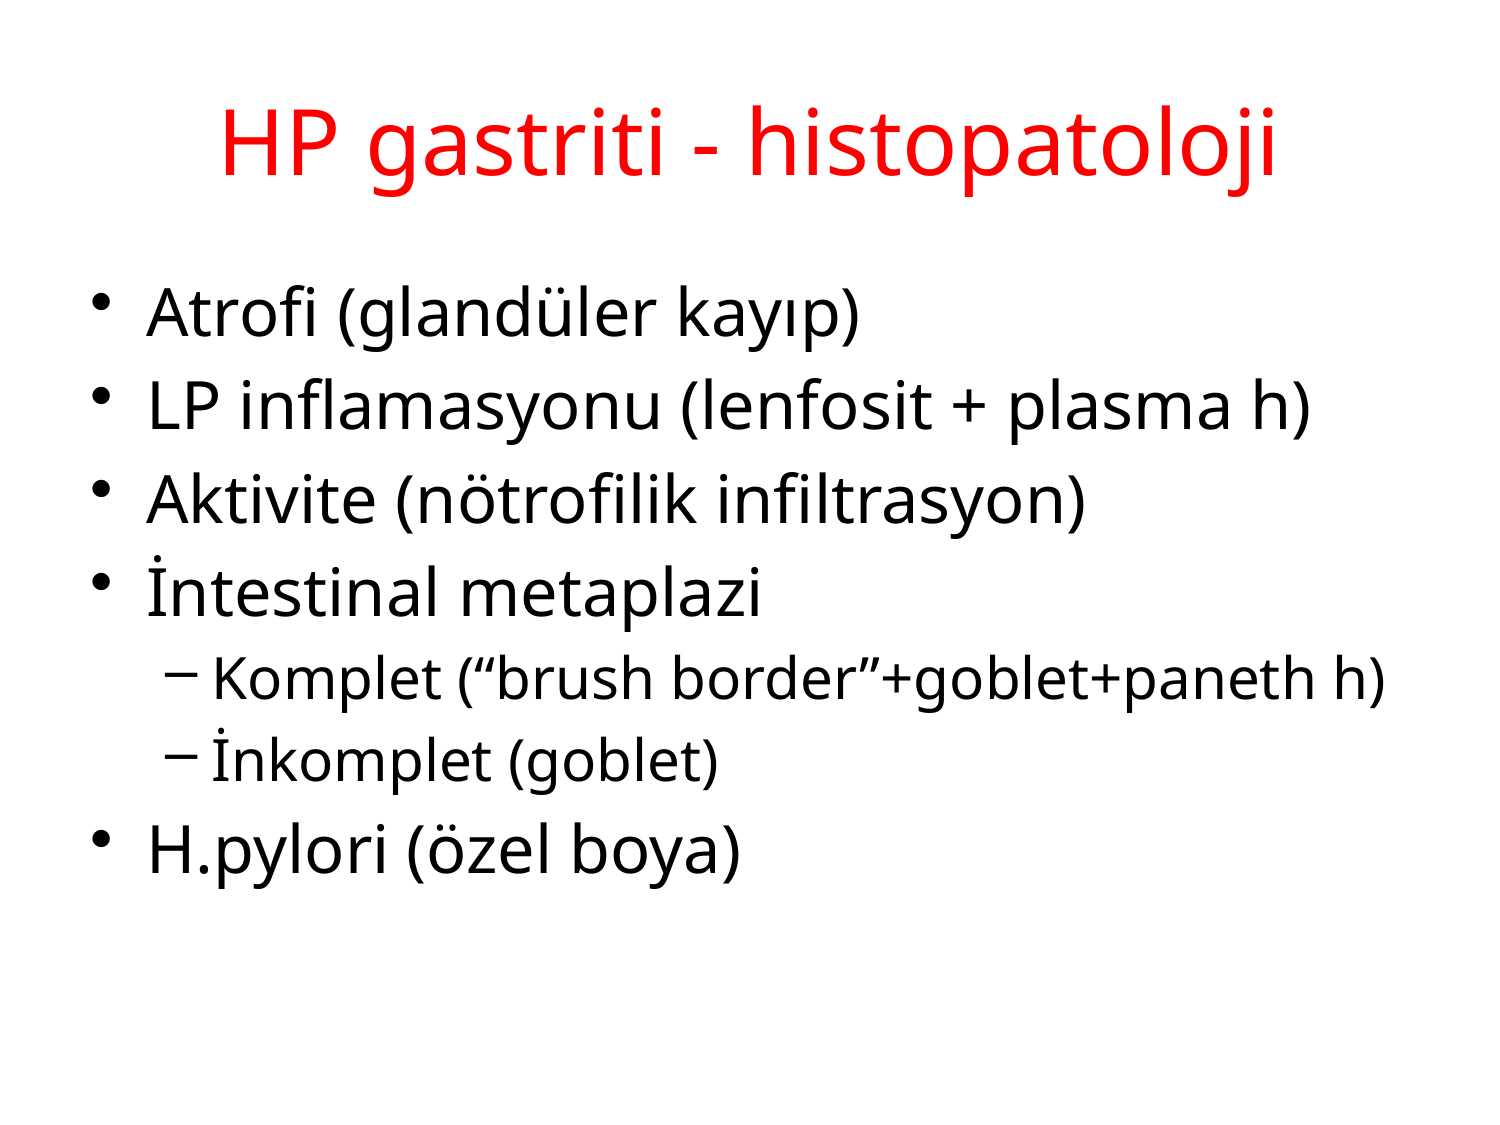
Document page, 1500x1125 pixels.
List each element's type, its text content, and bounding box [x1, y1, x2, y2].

title HP gastriti - histopatoloji [74, 44, 1426, 233]
list Atrofi (glandüler kayıp) LP inflamasyonu (lenfosit + plasma h) Aktivite (nötrofilik infiltrasyon) İntestinal metaplazi Komplet (“brush border”+goblet+paneth h) İnkomplet (goblet) H.pylori (özel boya) [74, 262, 1426, 1006]
